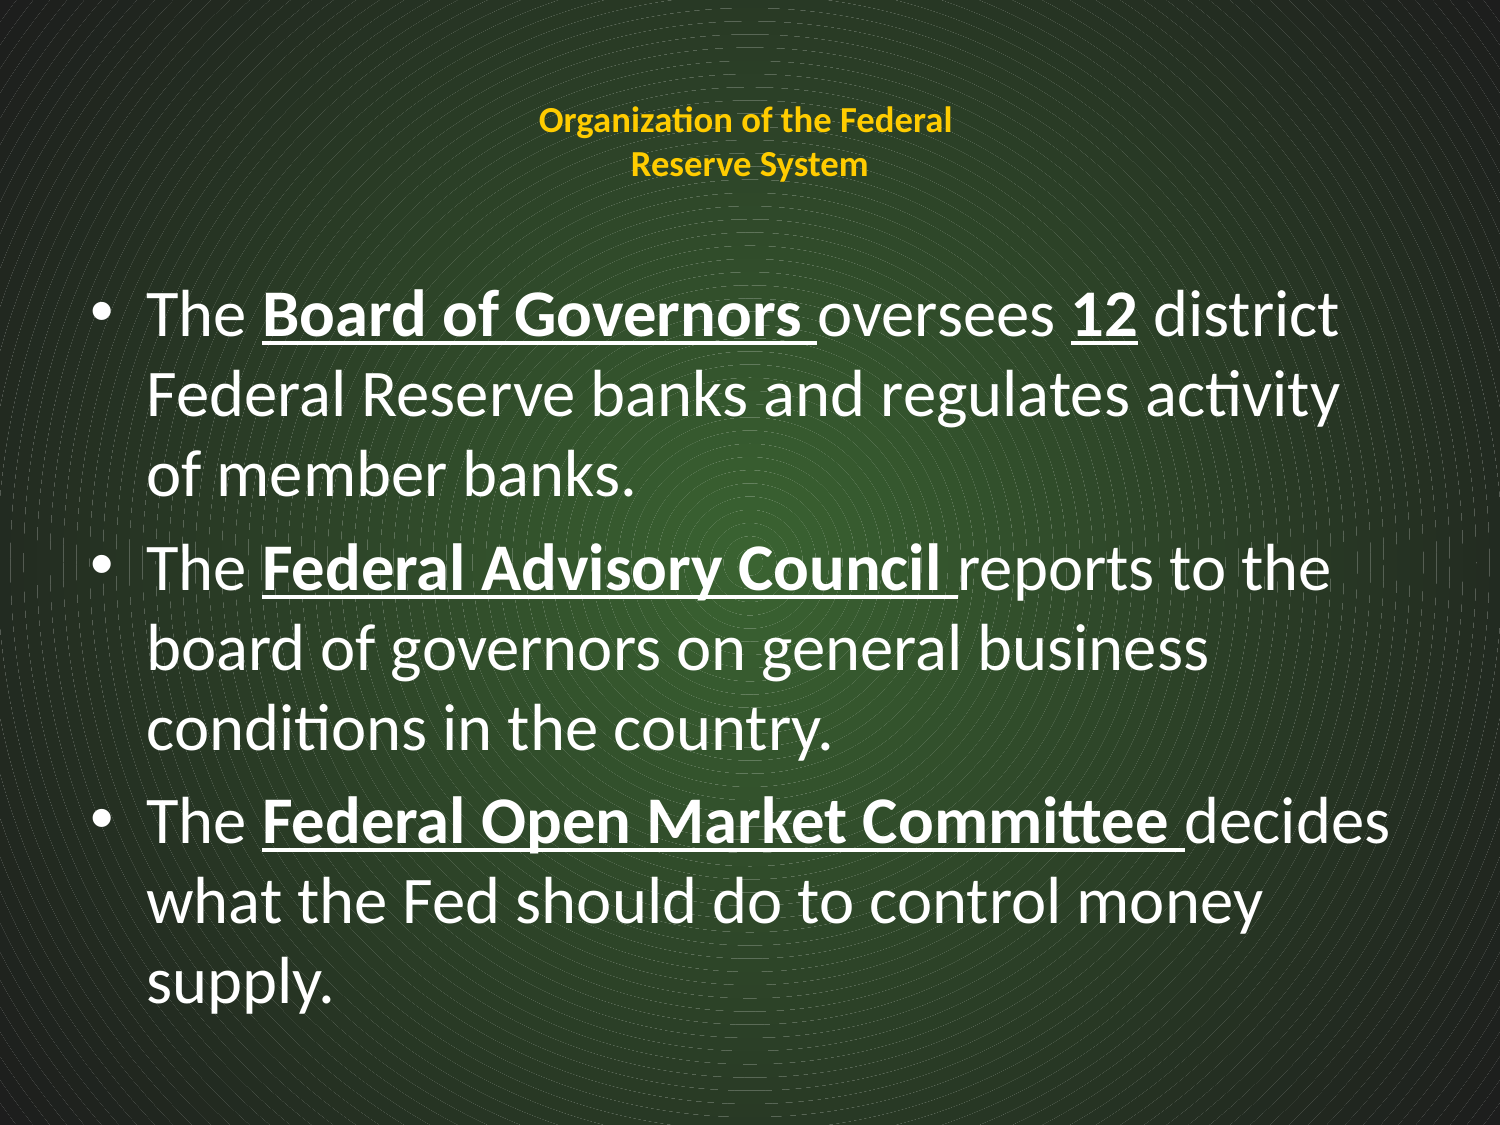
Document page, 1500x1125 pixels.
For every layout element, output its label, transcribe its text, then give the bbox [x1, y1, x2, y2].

title Organization of the Federal Reserve System [75, 87, 1425, 233]
list The Board of Governors oversees 12 district Federal Reserve banks and regulates activity of member banks. The Federal Advisory Council reports to the board of governors on general business conditions in the country. The Federal Open Market Committee decides what the Fed should do to control money supply. [75, 262, 1425, 1075]
